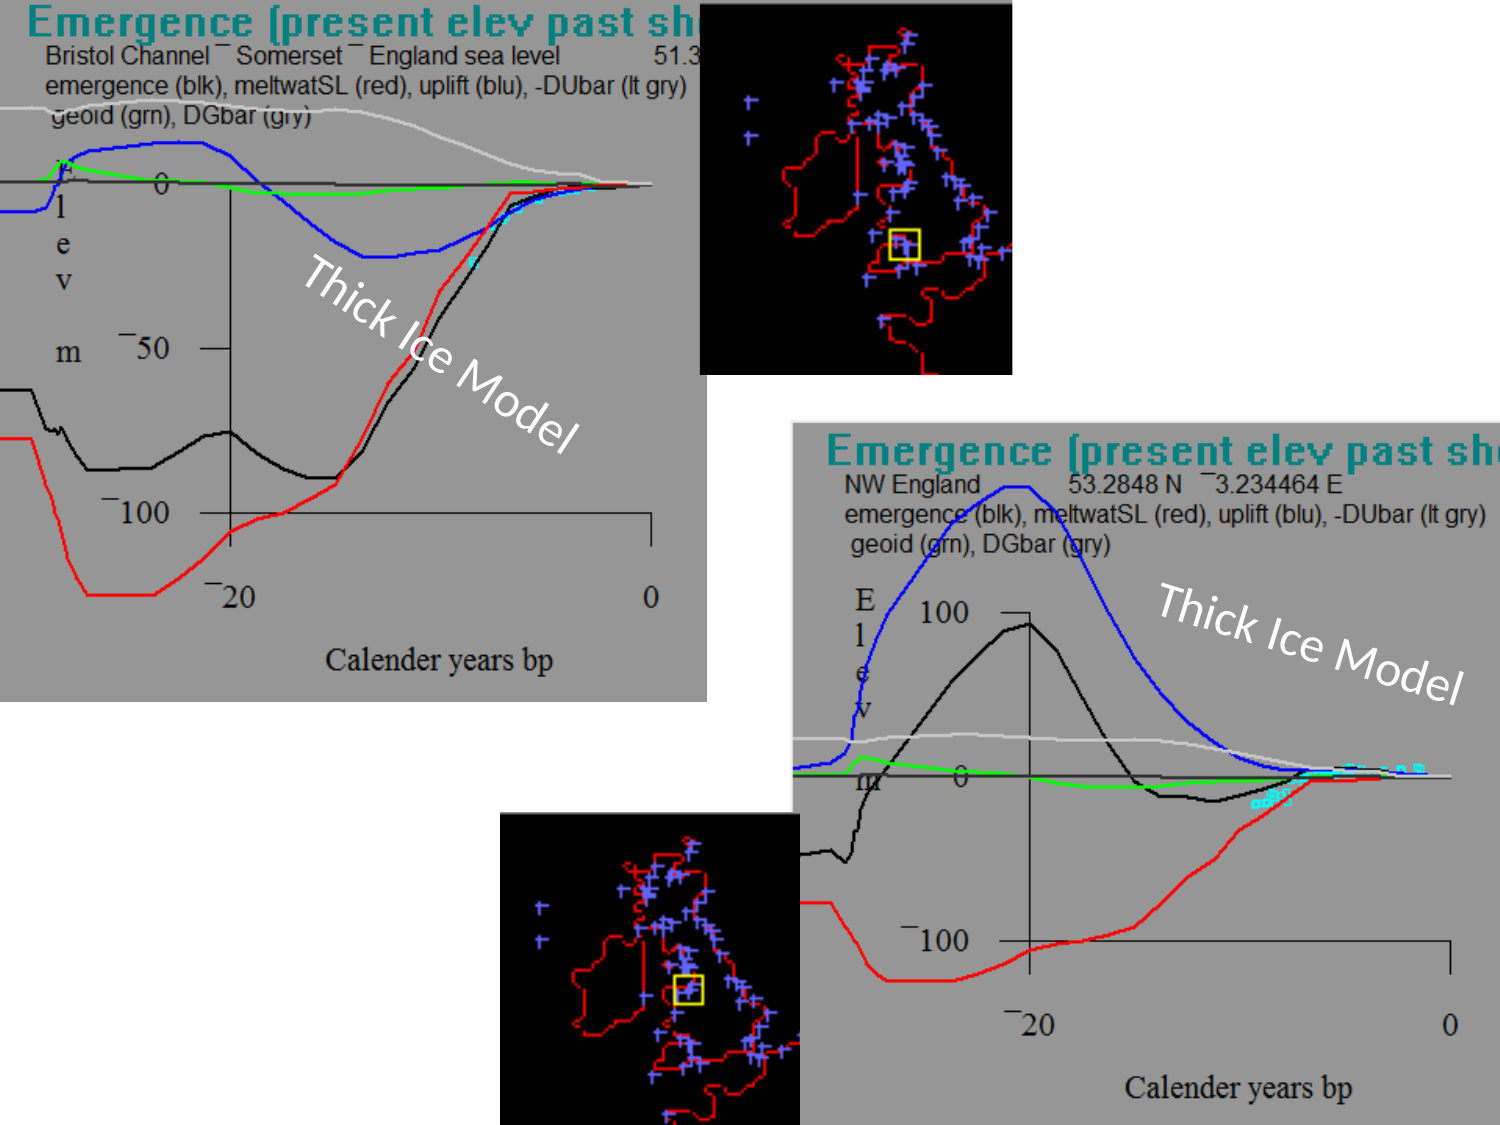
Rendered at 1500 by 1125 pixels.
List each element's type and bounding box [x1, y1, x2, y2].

picture [0, 0, 1013, 702]
picture [499, 420, 1500, 1125]
